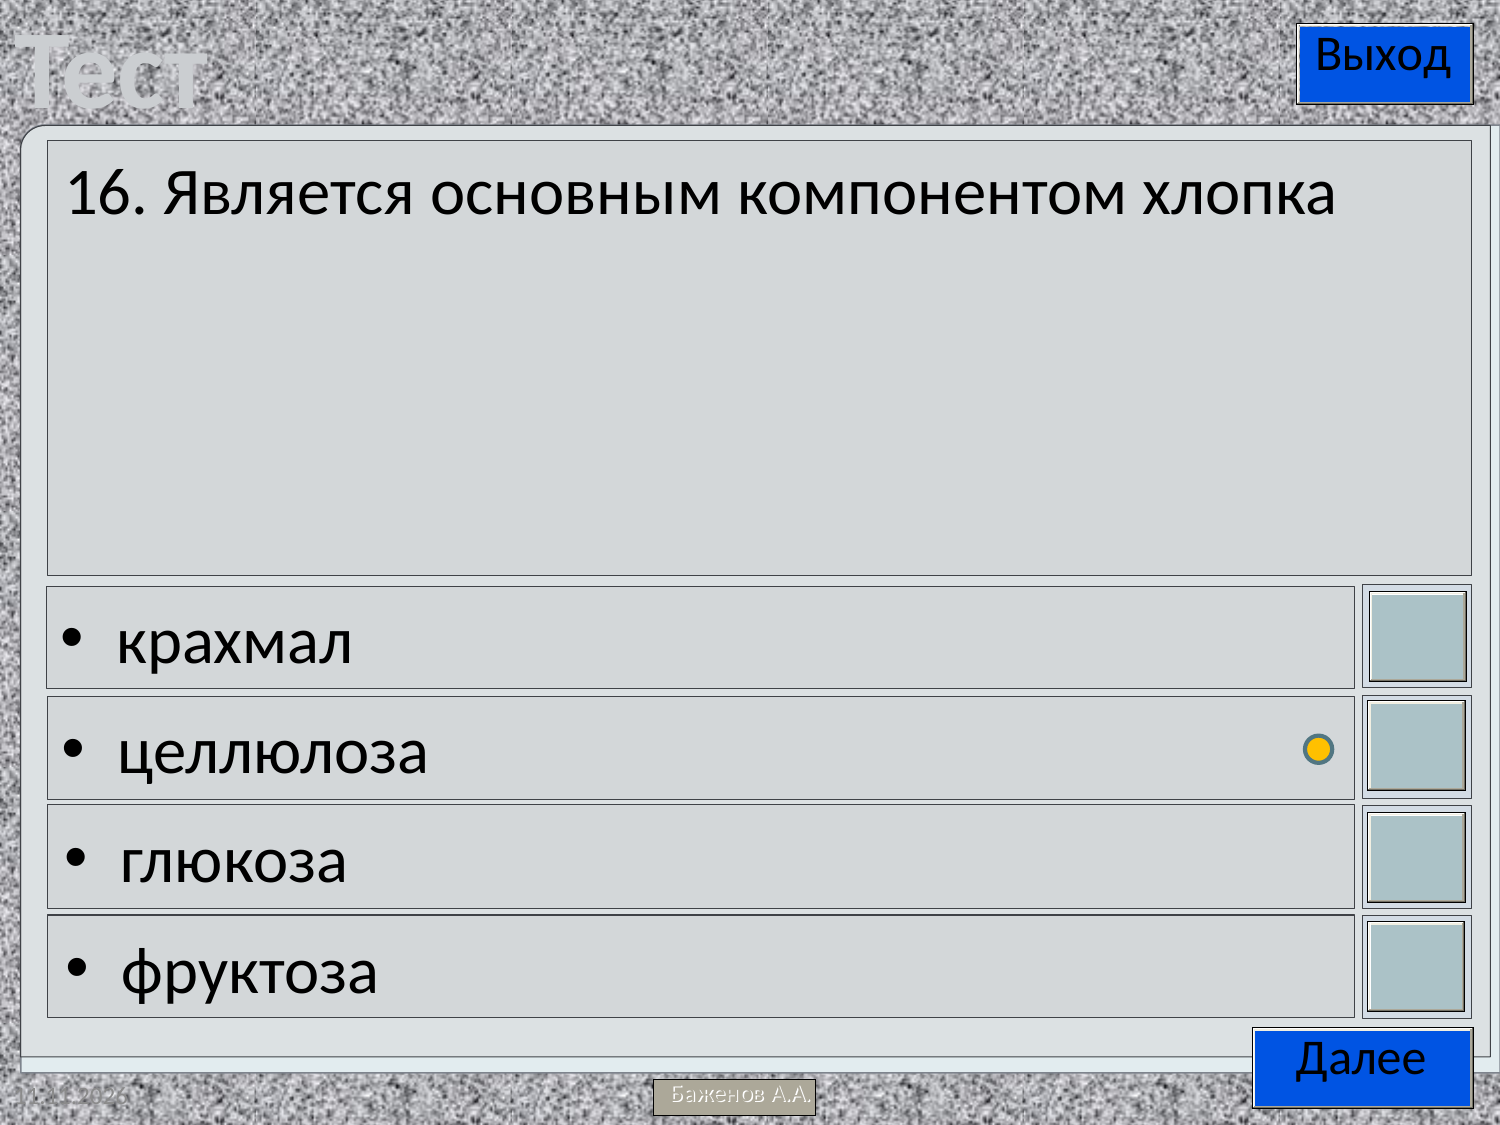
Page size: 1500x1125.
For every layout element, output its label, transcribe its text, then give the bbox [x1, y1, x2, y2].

picture [0, 0, 1500, 1065]
list крахмал [45, 589, 1356, 685]
list фруктоза [50, 919, 1361, 1015]
list целлюлоза [46, 699, 1357, 796]
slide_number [0, 1065, 174, 1125]
list глюкоза [49, 808, 1360, 905]
list 16. Является основным компонентом хлопка [49, 140, 1469, 576]
picture [174, 1074, 1500, 1125]
